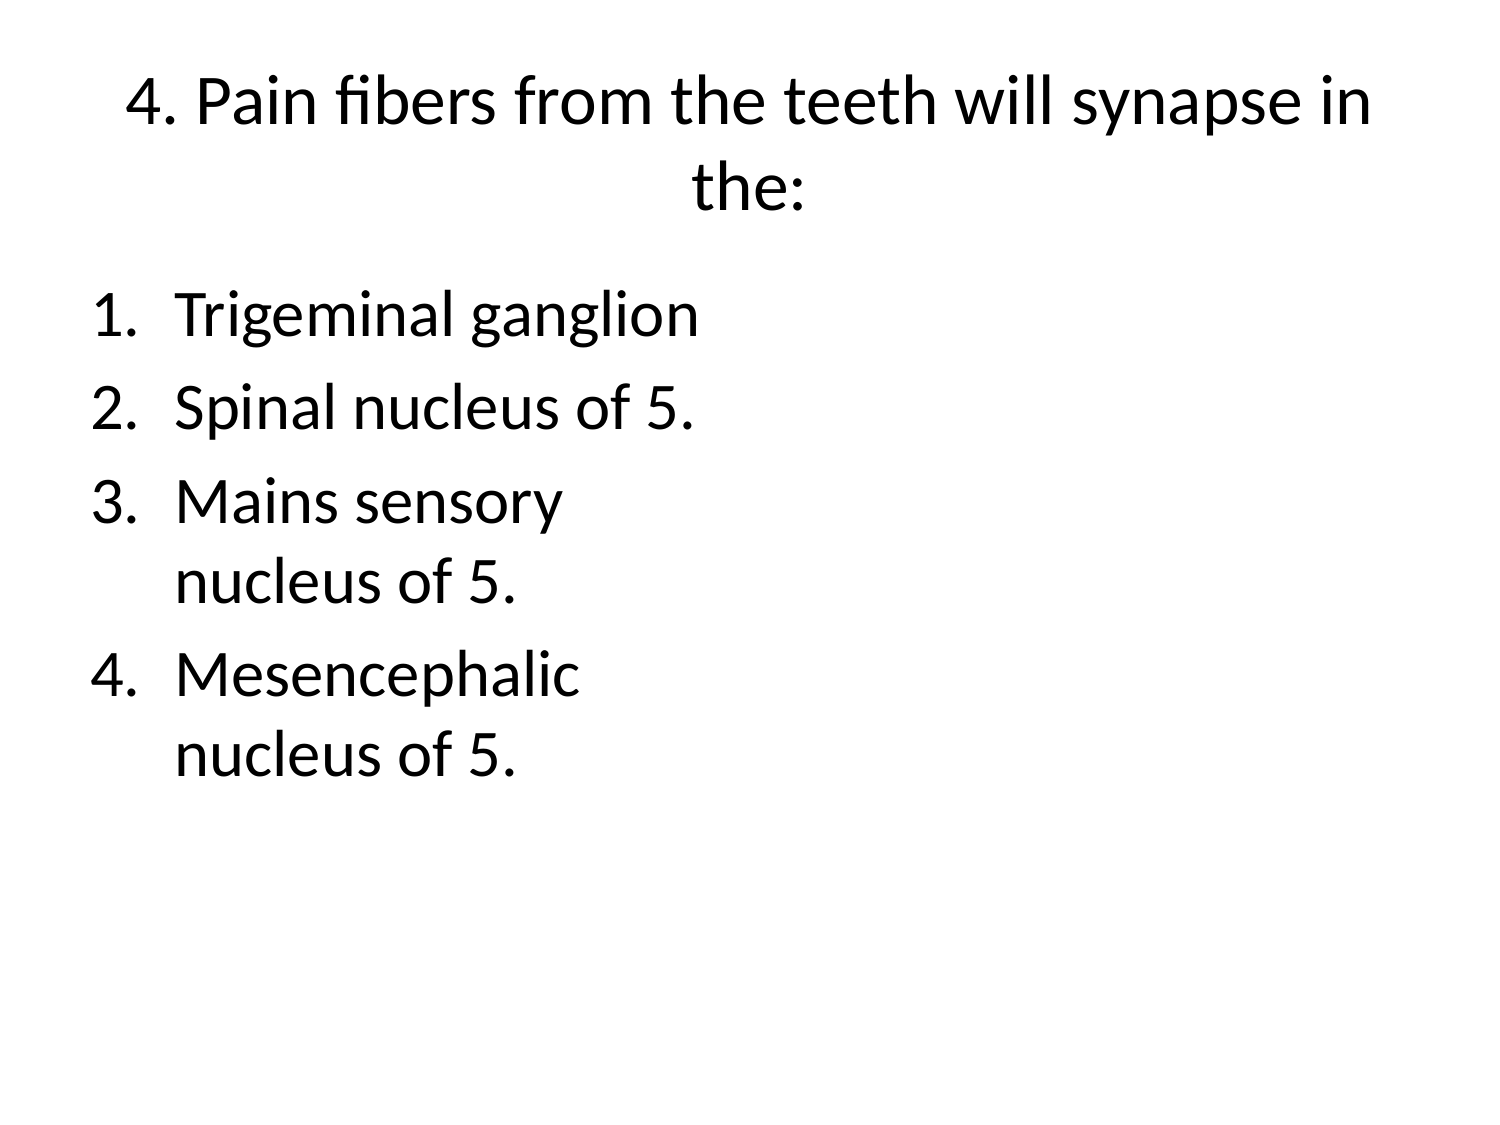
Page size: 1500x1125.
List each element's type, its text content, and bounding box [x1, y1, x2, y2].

title 4. Pain fibers from the teeth will synapse in the: [75, 45, 1425, 233]
list Trigeminal ganglion Spinal nucleus of 5. Mains sensory nucleus of 5. Mesencephalic nucleus of 5. [75, 262, 750, 1005]
